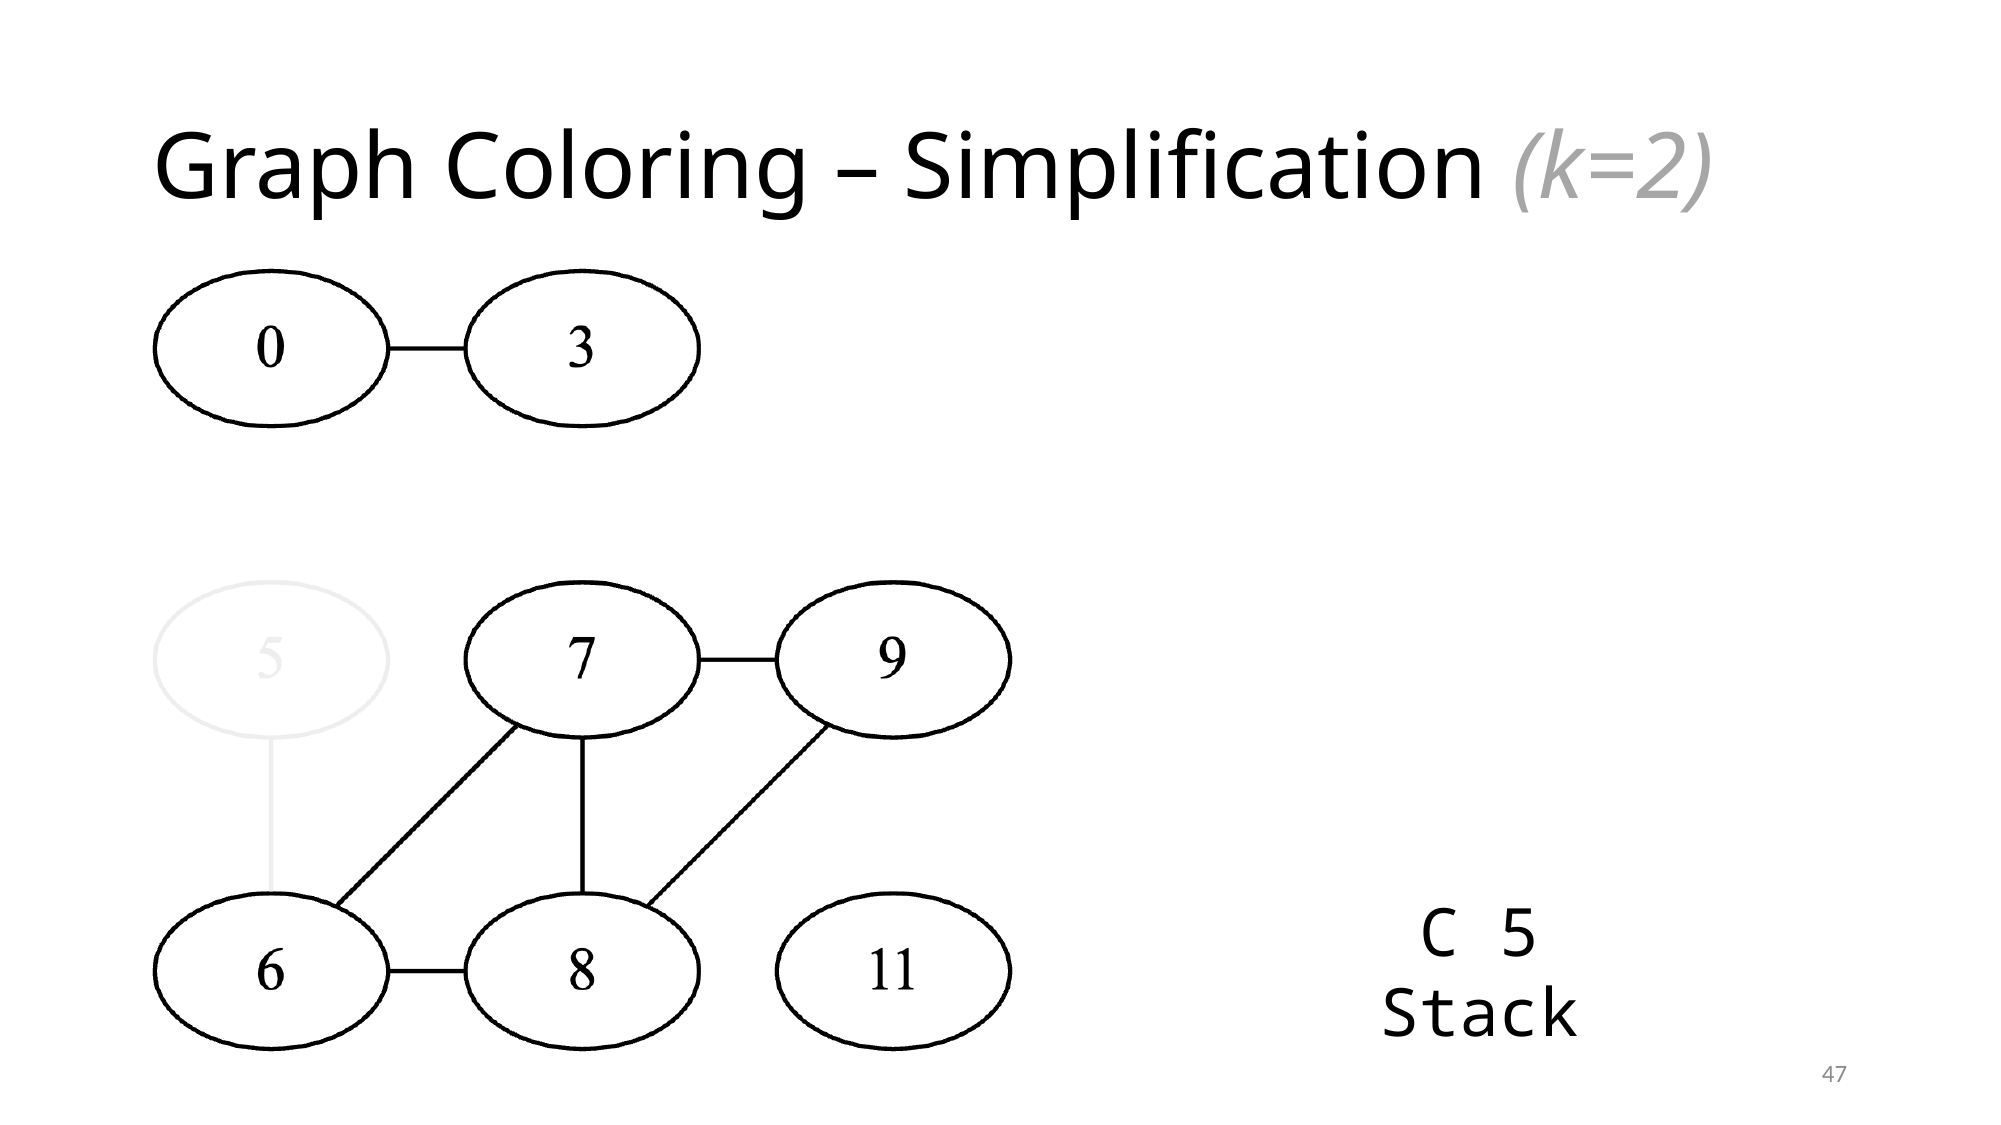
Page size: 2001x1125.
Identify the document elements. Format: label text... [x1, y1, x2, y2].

title Graph Coloring – Simplification (k=2) [137, 59, 1863, 278]
slide_number 47 [1412, 1042, 1863, 1103]
text_box C 5 Stack [1236, 322, 1723, 1058]
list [137, 253, 1027, 1066]
